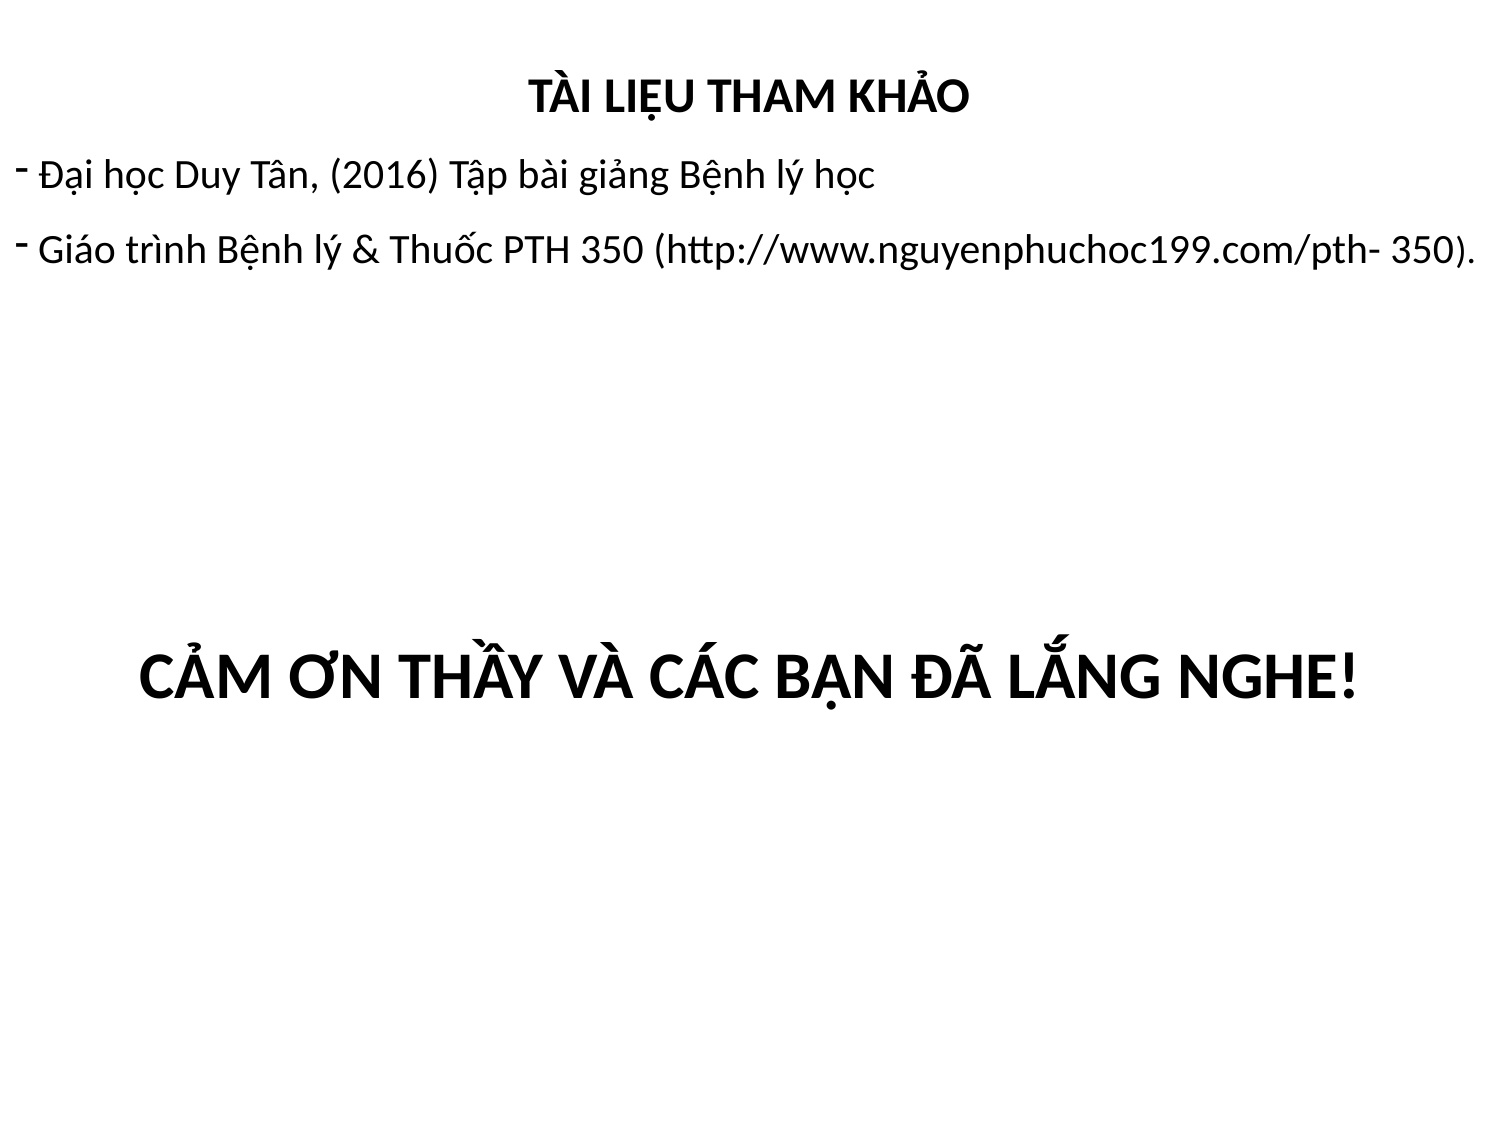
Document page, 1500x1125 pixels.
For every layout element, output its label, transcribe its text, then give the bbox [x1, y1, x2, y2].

text_box CẢM ƠN THẦY VÀ CÁC BẠN ĐÃ LẮNG NGHE! [125, 624, 1425, 720]
text_box TÀI LIỆU THAM KHẢO Đại học Duy Tân, (2016) Tập bài giảng Bệnh lý học Giáo trình Bệnh lý & Thuốc PTH 350 (http://www.nguyenphuchoc199.com/pth- 350). [0, 24, 1500, 280]
